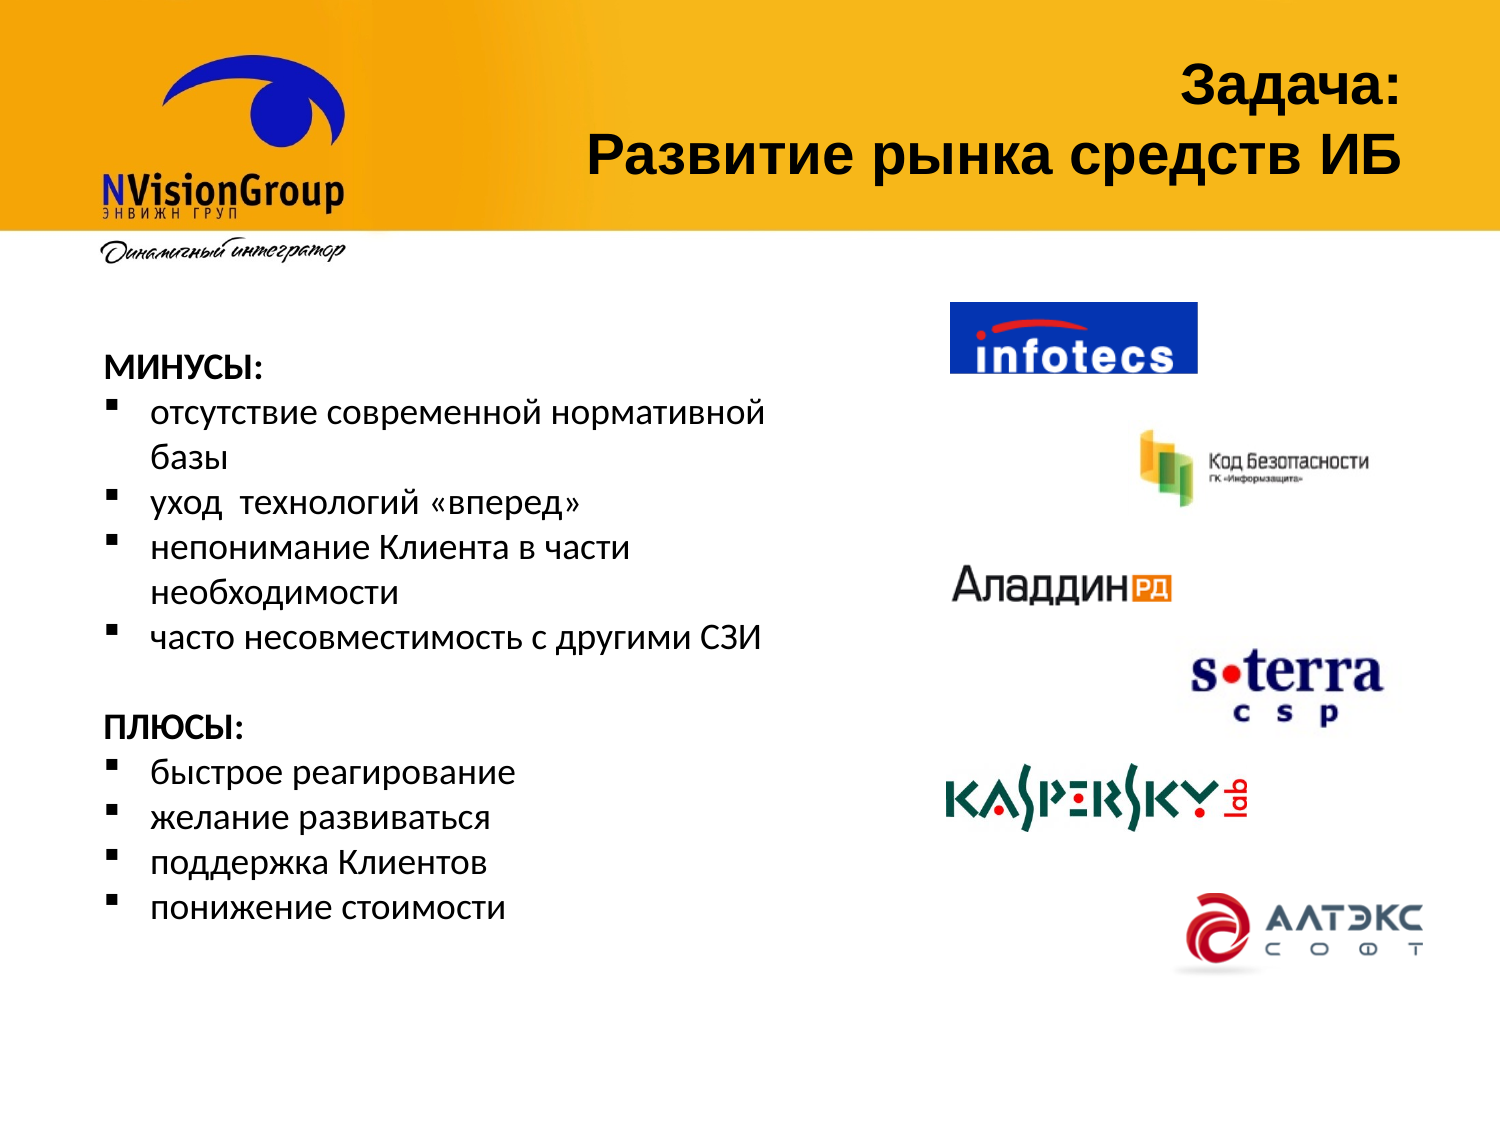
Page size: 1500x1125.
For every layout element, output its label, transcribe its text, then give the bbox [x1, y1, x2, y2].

title Задача: Развитие рынка средств ИБ [407, 0, 1418, 232]
text_box МИНУСЫ: отсутствие современной нормативной базы уход технологий «вперед» непонимание Клиента в части необходимости часто несовместимость с другими СЗИ ПЛЮСЫ: быстрое реагирование желание развиваться поддержка Клиентов понижение стоимости [88, 334, 857, 935]
picture [0, 0, 1500, 1125]
